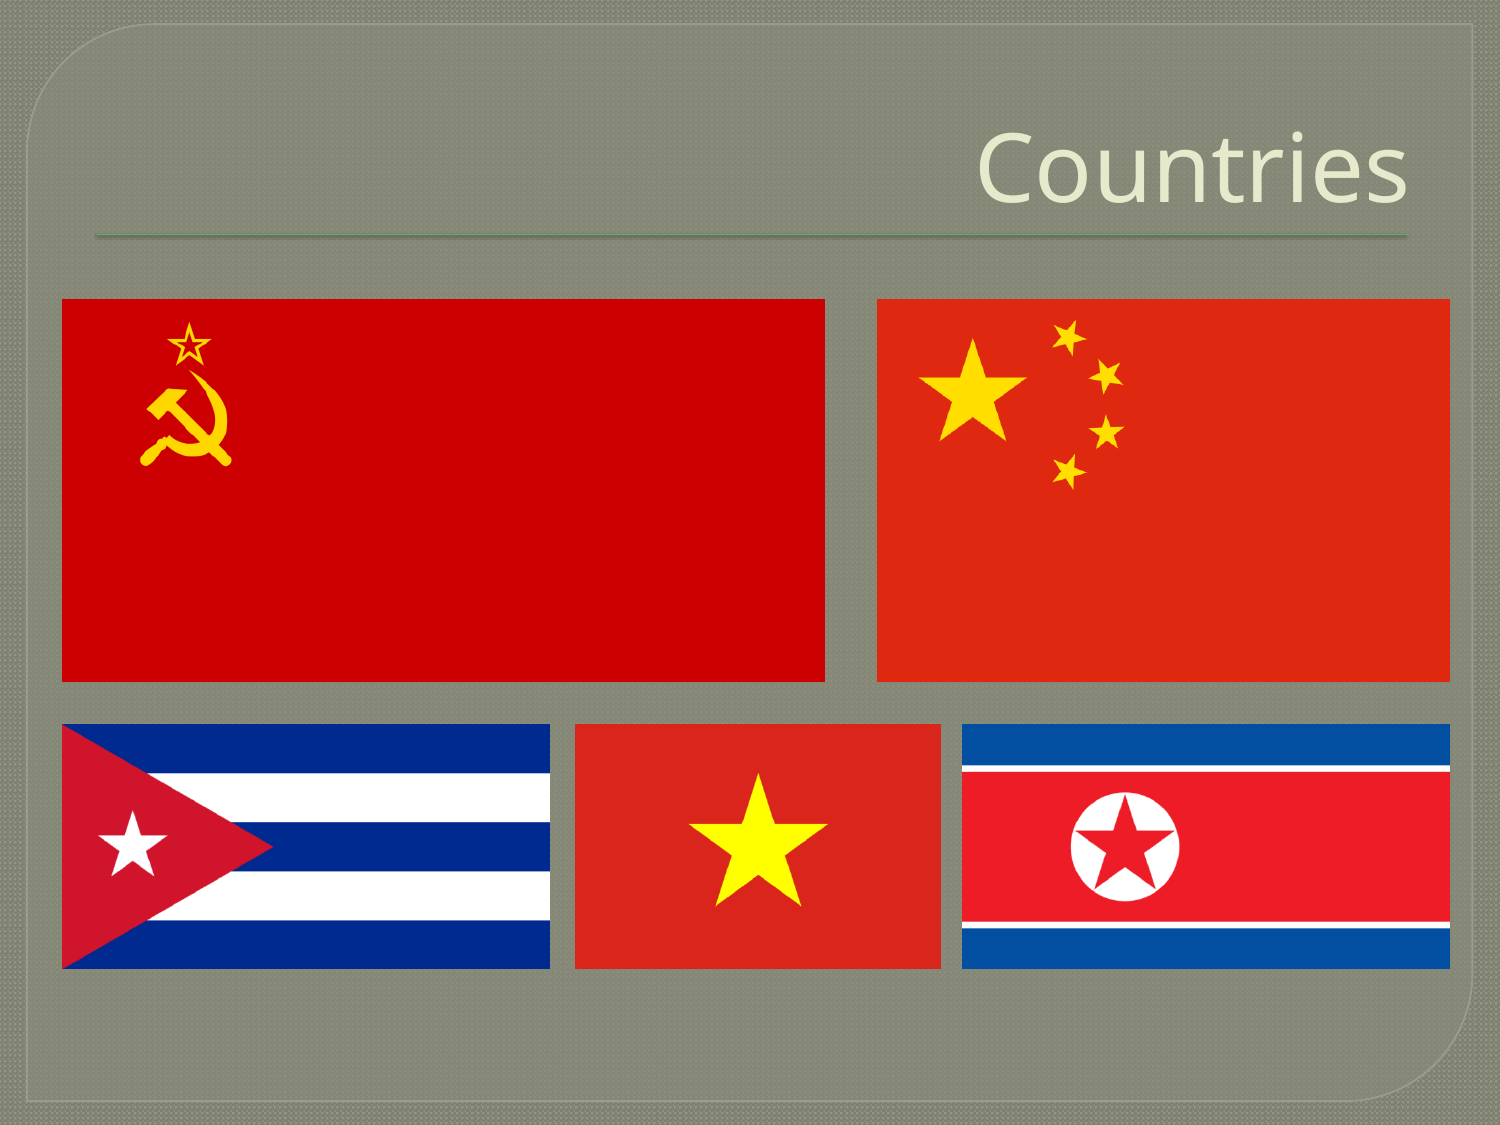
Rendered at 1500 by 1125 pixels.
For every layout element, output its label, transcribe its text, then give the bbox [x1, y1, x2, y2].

picture [962, 724, 1451, 969]
picture [62, 299, 826, 682]
picture [877, 299, 1451, 682]
picture [62, 724, 551, 969]
title Countries [75, 41, 1425, 229]
picture [574, 724, 942, 969]
